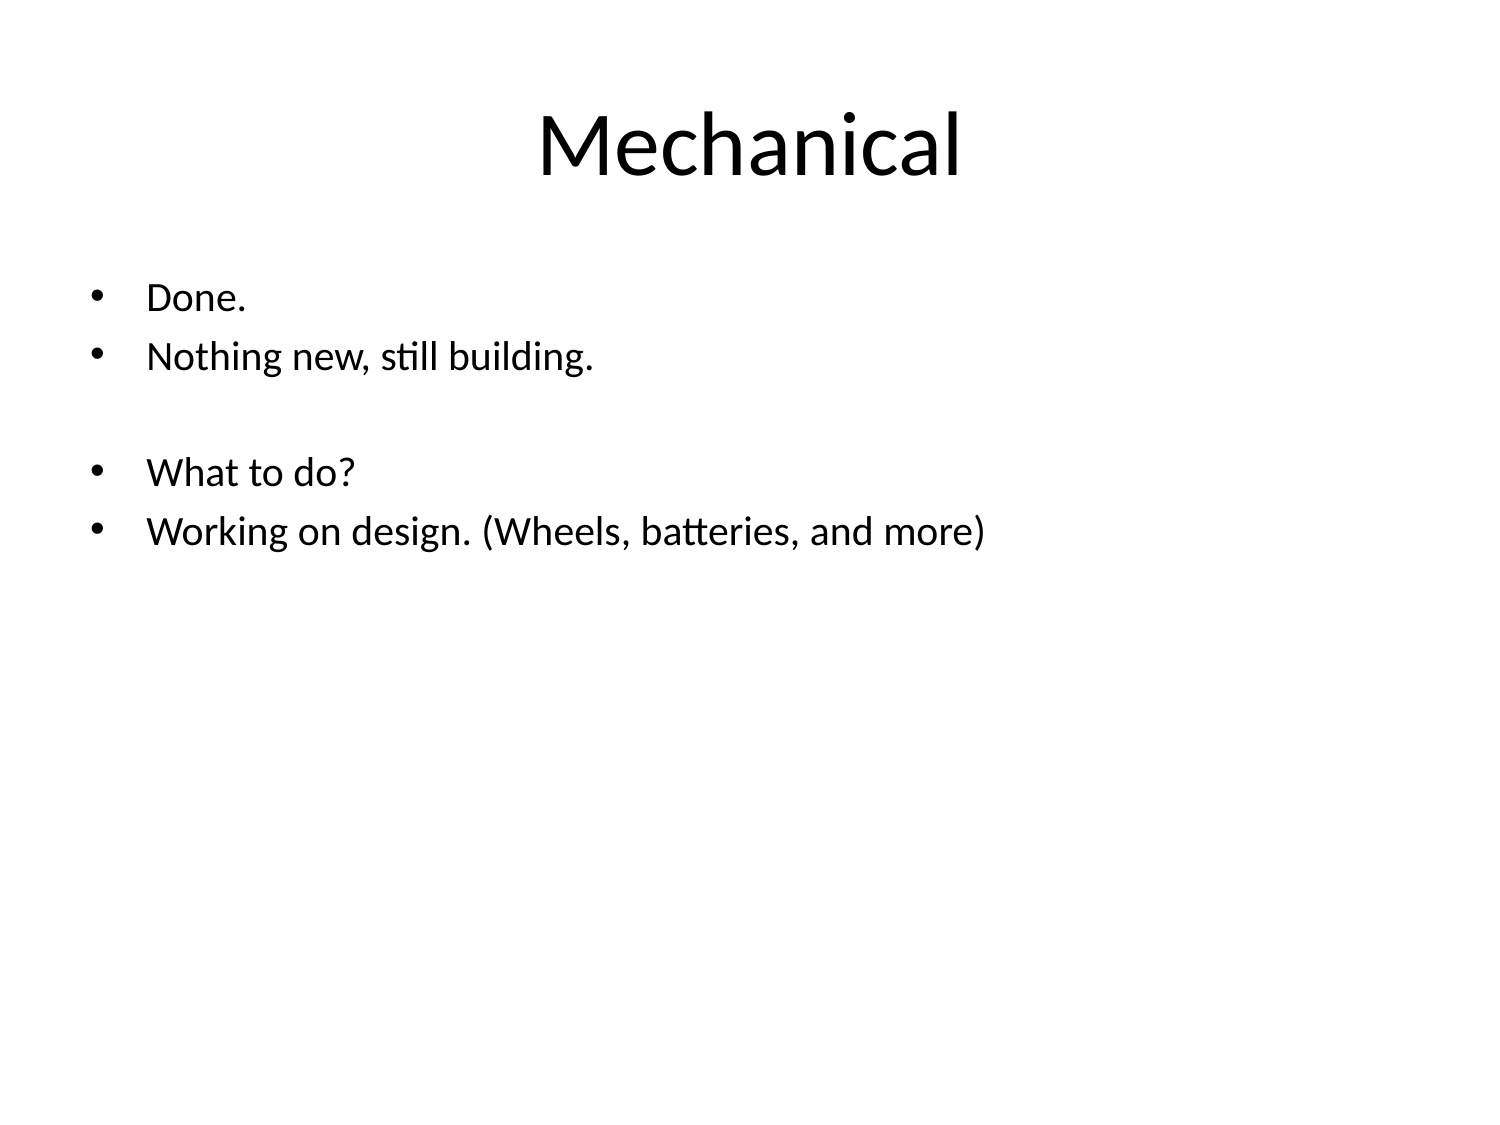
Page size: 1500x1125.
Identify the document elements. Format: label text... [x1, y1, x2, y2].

list Done. Nothing new, still building. What to do? Working on design. (Wheels, batteries, and more) [75, 262, 1425, 1005]
title Mechanical [75, 45, 1425, 233]
